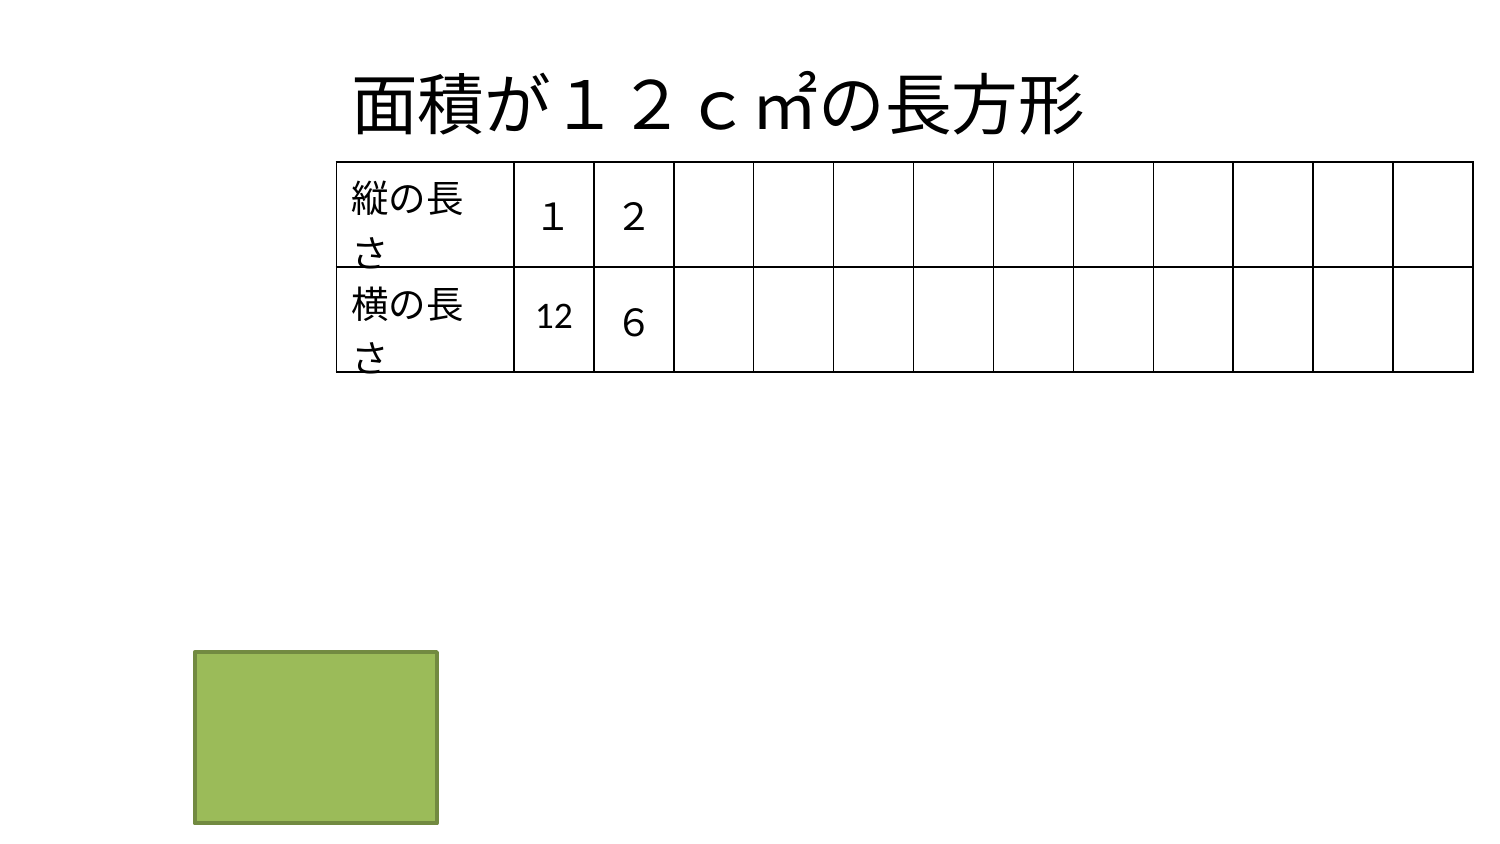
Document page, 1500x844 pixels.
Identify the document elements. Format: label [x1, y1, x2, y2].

table_cell [1154, 268, 1232, 371]
table_header [1394, 163, 1472, 266]
table_header [994, 163, 1073, 266]
table_header [914, 163, 993, 266]
table_header [595, 163, 673, 266]
table_header [1314, 163, 1392, 266]
table_cell [1234, 268, 1312, 371]
text_box [336, 55, 1152, 151]
table_cell [1394, 268, 1472, 371]
table_cell [834, 268, 913, 371]
table_header [515, 163, 593, 266]
table_header [675, 163, 753, 266]
table_cell [914, 268, 993, 371]
table_header [834, 163, 913, 266]
text_box [193, 650, 439, 825]
table_header [754, 163, 833, 266]
table_cell [337, 268, 513, 371]
table_cell [1314, 268, 1392, 371]
table_cell [515, 268, 593, 371]
table_cell [595, 268, 673, 371]
table_header [1074, 163, 1153, 266]
table_header [1234, 163, 1312, 266]
table_cell [1074, 268, 1153, 371]
table_header [337, 163, 513, 266]
table_cell [994, 268, 1073, 371]
table_cell [675, 268, 753, 371]
table_cell [754, 268, 833, 371]
table_header [1154, 163, 1232, 266]
